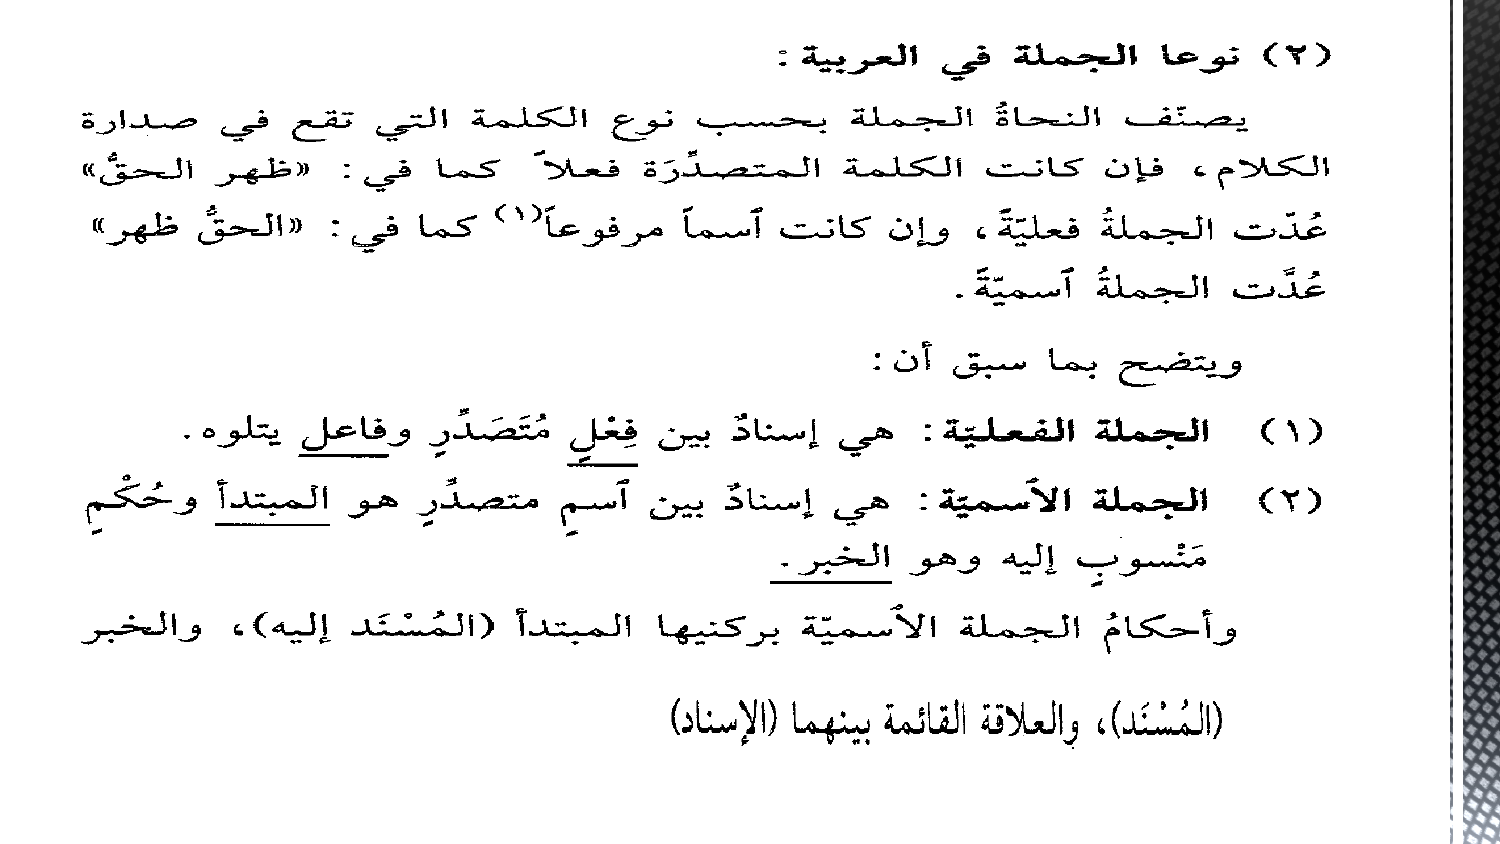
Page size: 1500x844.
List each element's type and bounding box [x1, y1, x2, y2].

picture [45, 31, 1365, 659]
picture [667, 681, 1235, 765]
picture [1447, 0, 1500, 844]
